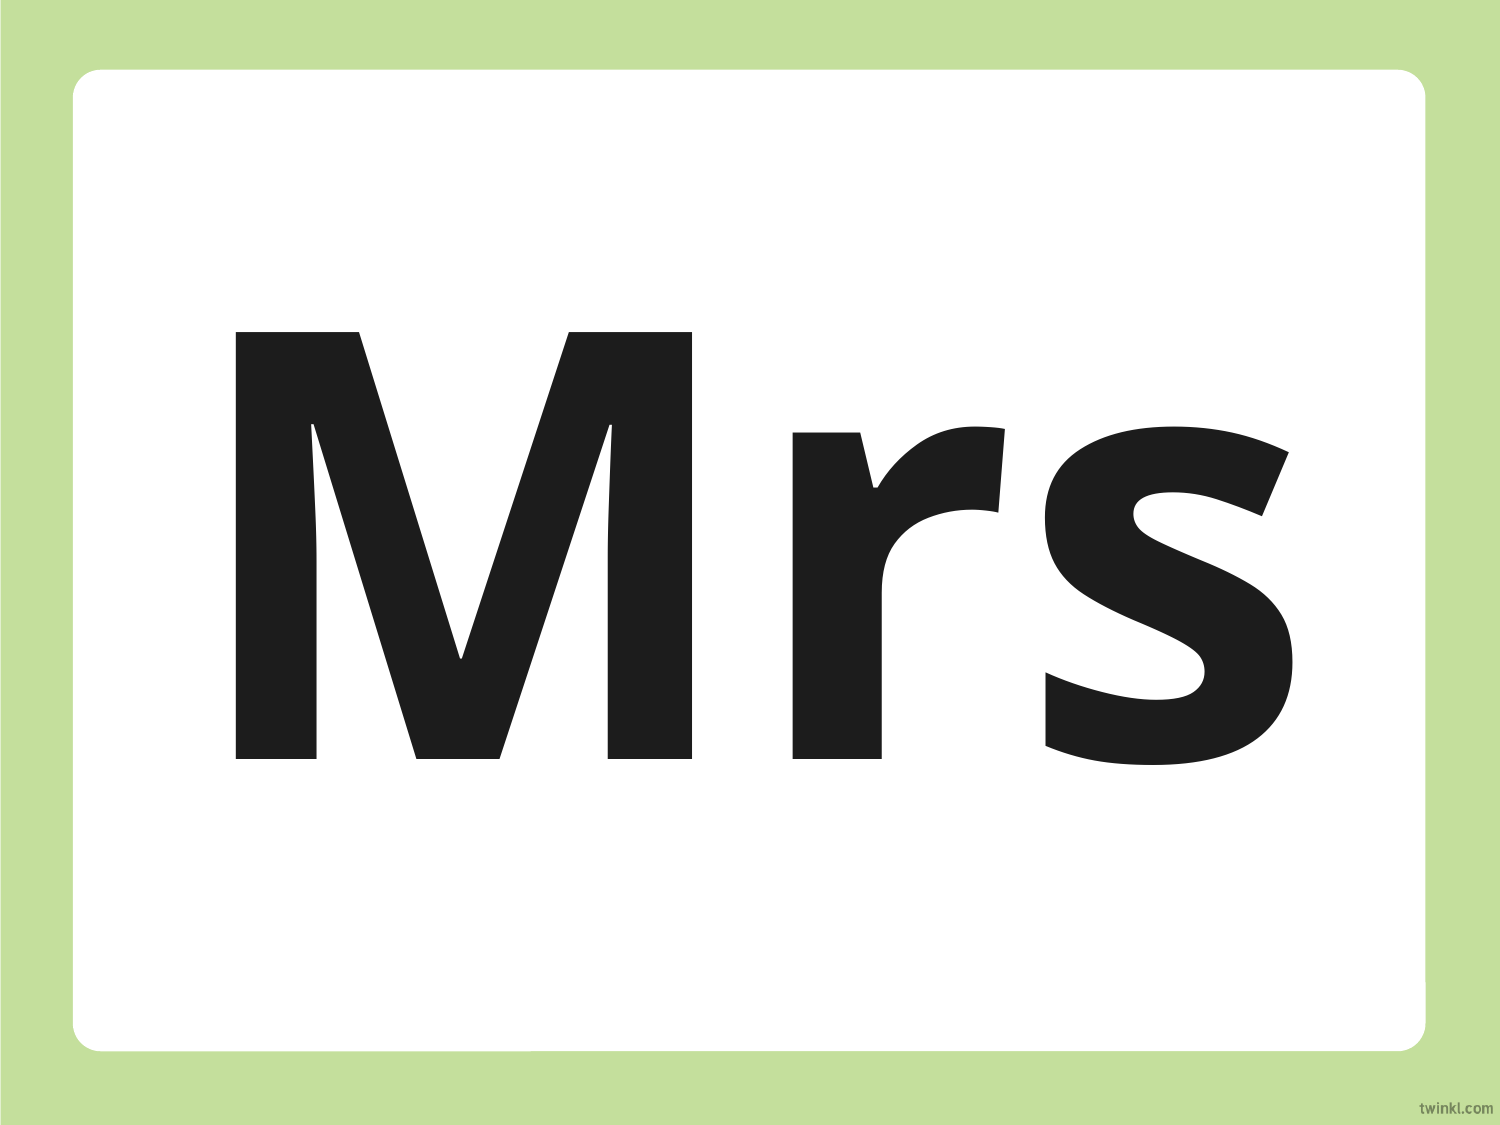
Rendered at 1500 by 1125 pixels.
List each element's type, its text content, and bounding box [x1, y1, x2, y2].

picture [0, 0, 1500, 1125]
title Mrs [73, 76, 1426, 1055]
